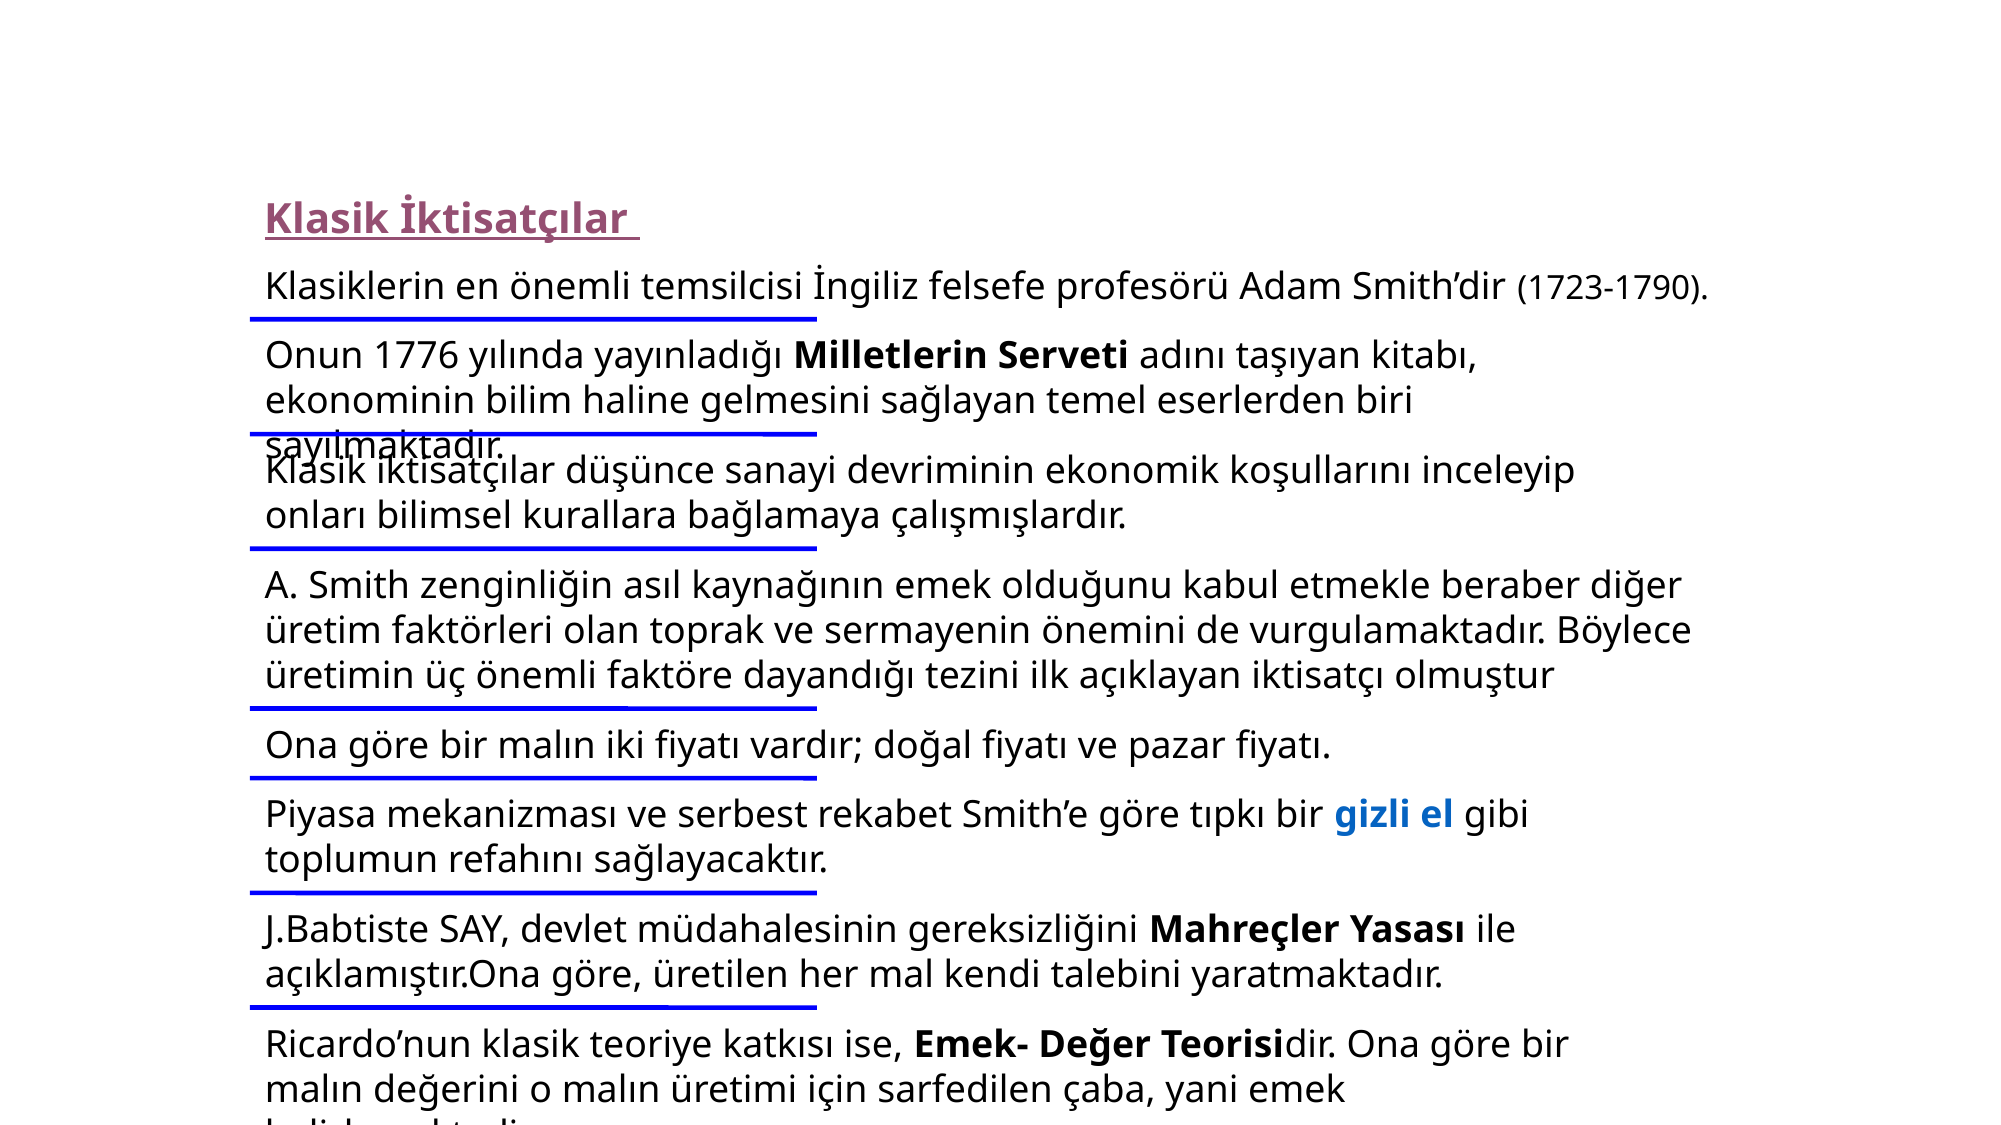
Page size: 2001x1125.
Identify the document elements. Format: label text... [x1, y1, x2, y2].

text_box Klasik iktisatçılar düşünce sanayi devriminin ekonomik koşullarını inceleyip onları bilimsel kurallara bağlamaya çalışmışlardır. [249, 438, 1644, 544]
text_box J.Babtiste SAY, devlet müdahalesinin gereksizliğini Mahreçler Yasası ile açıklamıştır.Ona göre, üretilen her mal kendi talebini yaratmaktadır. [249, 897, 1709, 1003]
text_box A. Smith zenginliğin asıl kaynağının emek olduğunu kabul etmekle beraber diğer üretim faktörleri olan toprak ve sermayenin önemini de vurgulamaktadır. Böylece üretimin üç önemli faktöre dayandığı tezini ilk açıklayan iktisatçı olmuştur [249, 553, 1750, 704]
text_box Ona göre bir malın iki fiyatı vardır; doğal fiyatı ve pazar fiyatı. [249, 713, 1644, 773]
text_box Klasik İktisatçılar [249, 184, 1644, 250]
text_box Ricardo’nun klasik teoriye katkısı ise, Emek- Değer Teorisidir. Ona göre bir malın değerini o malın üretimi için sarfedilen çaba, yani emek belirlemektedir. [249, 1012, 1644, 1125]
text_box Piyasa mekanizması ve serbest rekabet Smith’e göre tıpkı bir gizli el gibi toplumun refahını sağlayacaktır. [249, 782, 1709, 888]
text_box Onun 1776 yılında yayınladığı Milletlerin Serveti adını taşıyan kitabı, ekonominin bilim haline gelmesini sağlayan temel eserlerden biri sayılmaktadır. [249, 323, 1644, 438]
text_box Klasiklerin en önemli temsilcisi İngiliz felsefe profesörü Adam Smith’dir (1723-1790). [249, 254, 1750, 315]
